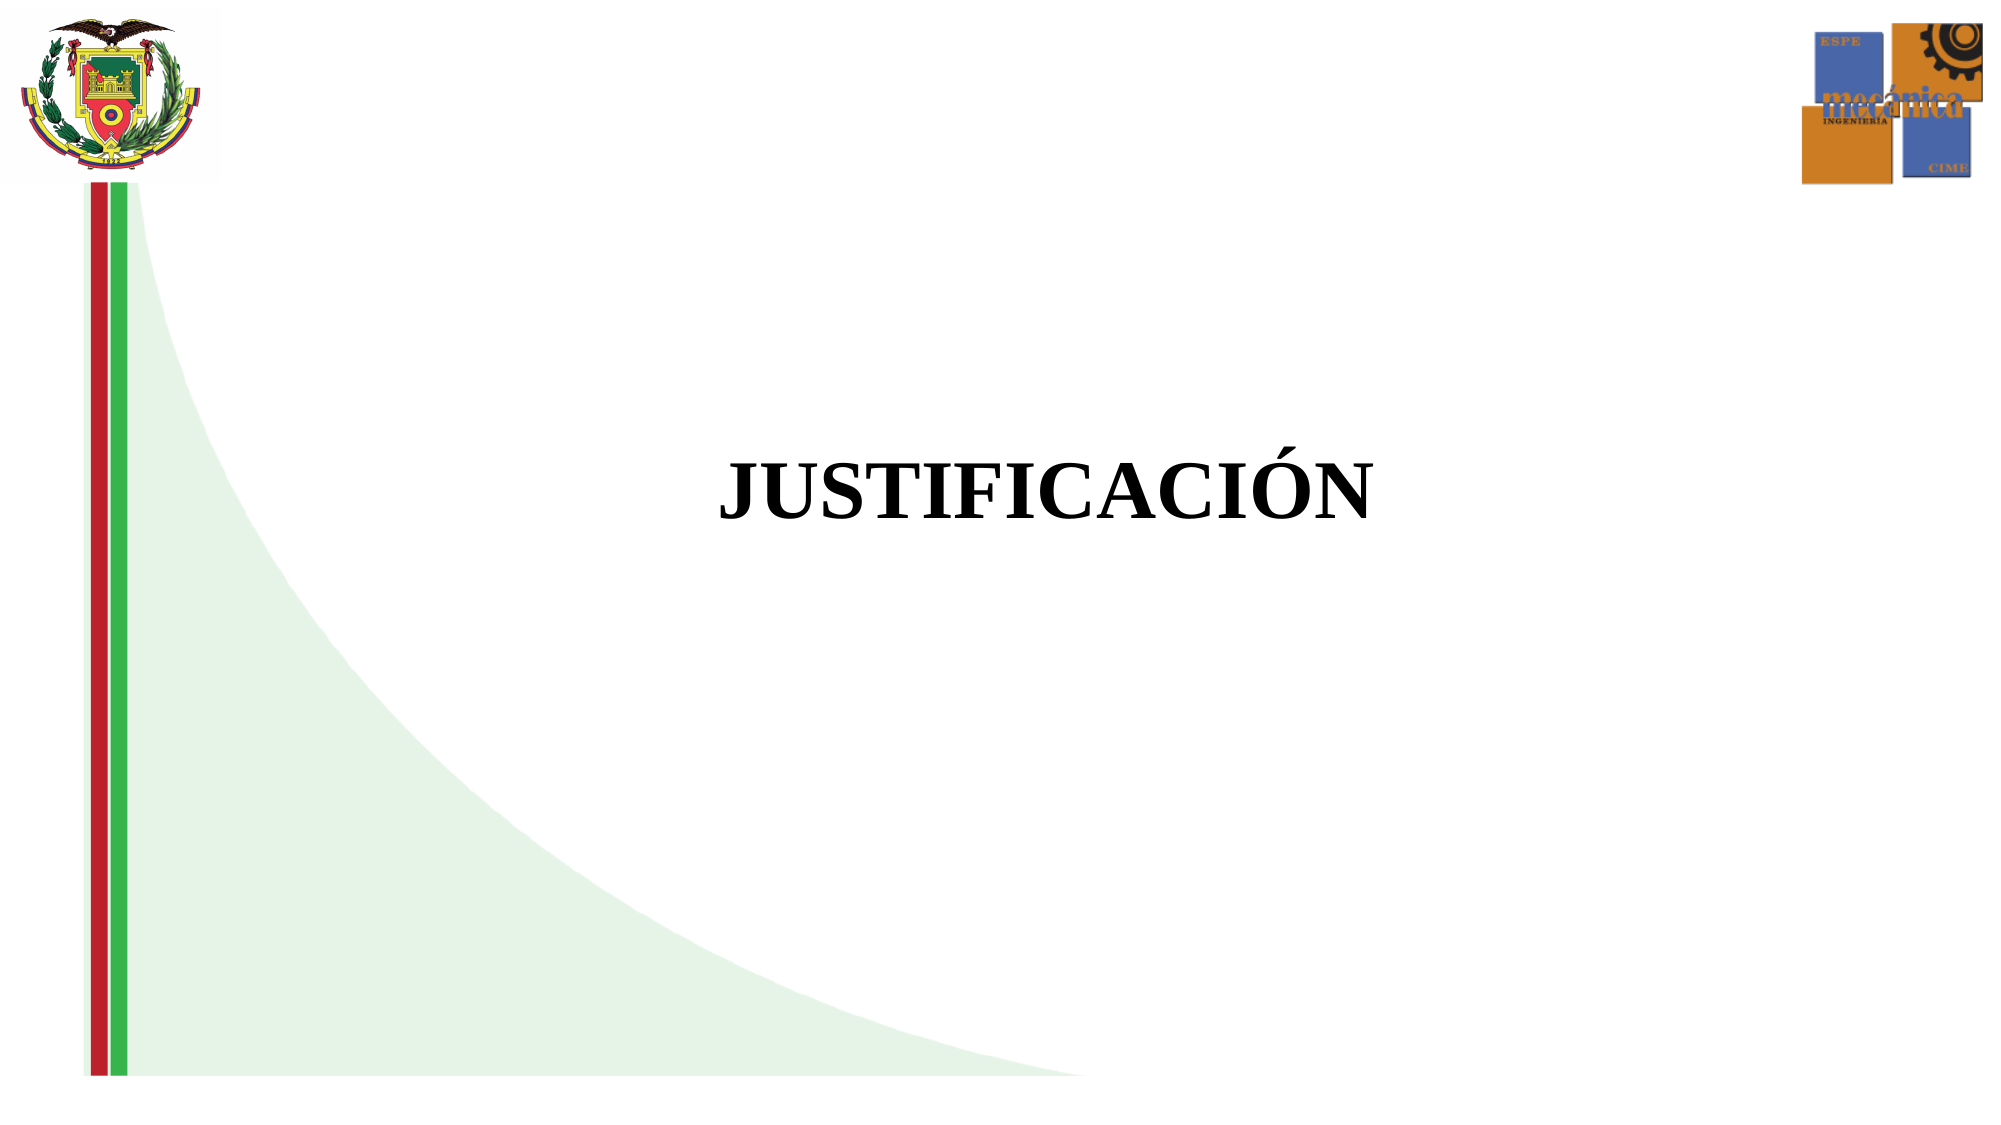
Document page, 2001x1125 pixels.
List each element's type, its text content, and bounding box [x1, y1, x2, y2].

picture [1787, 7, 1998, 200]
picture [0, 7, 1099, 1075]
text_box JUSTIFICACIÓN [703, 427, 1440, 543]
